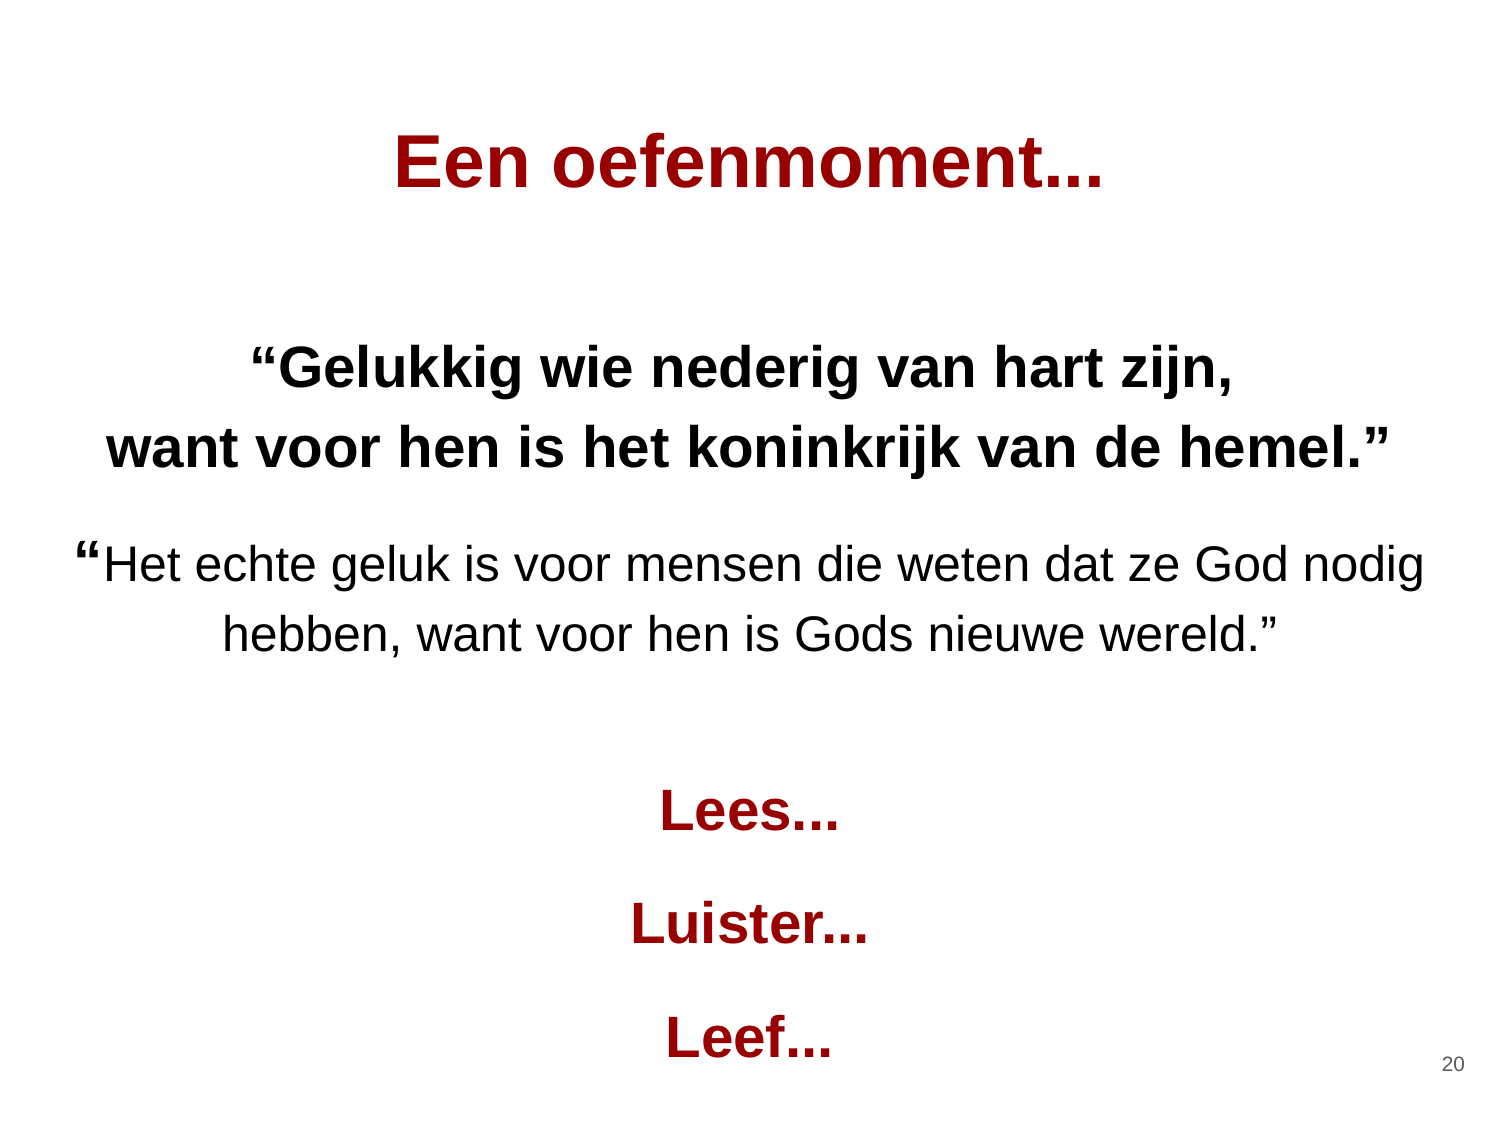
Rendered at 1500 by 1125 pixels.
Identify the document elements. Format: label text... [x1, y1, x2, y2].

slide_number ‹#› [1389, 1019, 1480, 1106]
list “Gelukkig wie nederig van hart zijn, want voor hen is het koninkrijk van de hemel.” “Het echte geluk is voor mensen die weten dat ze God nodig hebben, want voor hen is Gods nieuwe wereld.” Lees... Luister... Leef... [51, 303, 1449, 1051]
title Een oefenmoment... [51, 97, 1449, 223]
